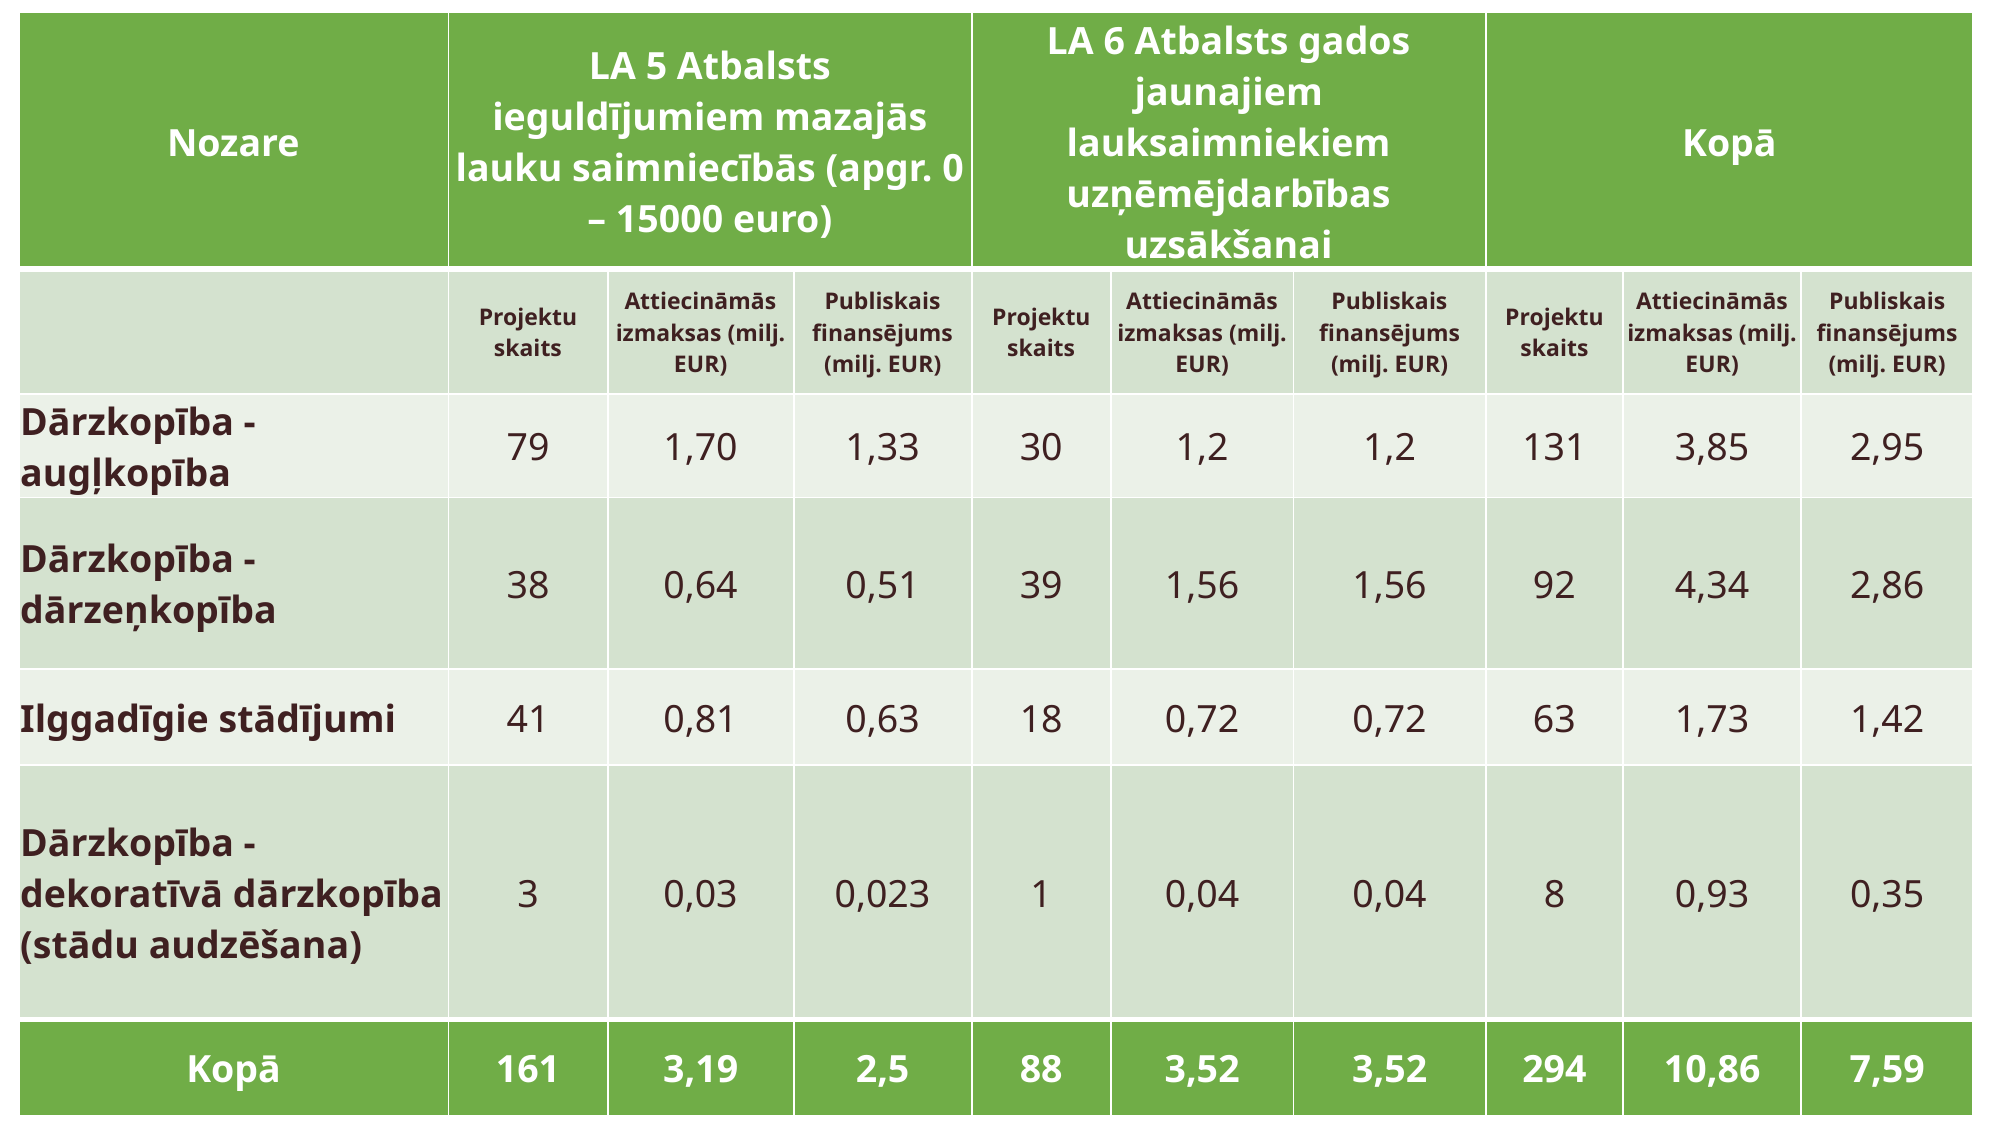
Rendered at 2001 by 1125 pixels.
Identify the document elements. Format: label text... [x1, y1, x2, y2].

table_cell 0,51 [795, 498, 971, 668]
table_cell 2,95 [1802, 395, 1972, 497]
table_cell 1,42 [1802, 670, 1972, 764]
table_cell 30 [973, 395, 1110, 497]
table_cell 161 [449, 1022, 607, 1115]
table_cell 79 [449, 395, 607, 497]
table_cell Attiecināmās izmaksas (milj. EUR) [609, 272, 793, 393]
table_cell 1,2 [1294, 395, 1485, 497]
table_cell 0,04 [1294, 766, 1485, 1017]
table_cell Dārzkopība - augļkopība [20, 395, 448, 497]
table_cell 8 [1487, 766, 1622, 1017]
table_cell 1,73 [1624, 670, 1800, 764]
table_header LA 5 Atbalsts ieguldījumiem mazajās lauku saimniecībās (apgr. 0 – 15000 euro) [449, 13, 971, 266]
table_cell 38 [449, 498, 607, 668]
table_header LA 6 Atbalsts gados jaunajiem lauksaimniekiem uzņēmējdarbības uzsākšanai [973, 13, 1485, 266]
table_cell Projektu skaits [449, 272, 607, 393]
table_cell 63 [1487, 670, 1622, 764]
table_cell 1,33 [795, 395, 971, 497]
table_cell 3,52 [1112, 1022, 1293, 1115]
table_cell Publiskais finansējums (milj. EUR) [1802, 272, 1972, 393]
table_cell 3,19 [609, 1022, 793, 1115]
table_cell 0,03 [609, 766, 793, 1017]
table_cell 1,2 [1112, 395, 1293, 497]
table_cell Kopā [20, 1022, 448, 1115]
table_cell 0,93 [1624, 766, 1800, 1017]
table_cell 41 [449, 670, 607, 764]
table_cell 0,72 [1294, 670, 1485, 764]
table_cell Projektu skaits [1487, 272, 1622, 393]
table_cell Attiecināmās izmaksas (milj. EUR) [1112, 272, 1293, 393]
table_cell 1,56 [1112, 498, 1293, 668]
table_cell Attiecināmās izmaksas (milj. EUR) [1624, 272, 1800, 393]
table_cell 0,35 [1802, 766, 1972, 1017]
table_cell 1,56 [1294, 498, 1485, 668]
table_cell 3,52 [1294, 1022, 1485, 1115]
table_cell 0,81 [609, 670, 793, 764]
table_cell Publiskais finansējums (milj. EUR) [1294, 272, 1485, 393]
table_cell 0,023 [795, 766, 971, 1017]
table_cell 294 [1487, 1022, 1622, 1115]
table_cell 1 [973, 766, 1110, 1017]
table_header Kopā [1487, 13, 1972, 266]
table_cell 0,72 [1112, 670, 1293, 764]
table_cell [20, 272, 448, 393]
table_cell Dārzkopība - dārzeņkopība [20, 498, 448, 668]
table_cell 0,04 [1112, 766, 1293, 1017]
table_cell 2,5 [795, 1022, 971, 1115]
table_cell Dārzkopība - dekoratīvā dārzkopība (stādu audzēšana) [20, 766, 448, 1017]
table_cell 7,59 [1802, 1022, 1972, 1115]
table_header Nozare [20, 13, 448, 266]
table_cell 18 [973, 670, 1110, 764]
table_cell 3 [449, 766, 607, 1017]
table_cell Projektu skaits [973, 272, 1110, 393]
table_cell 0,63 [795, 670, 971, 764]
table_cell 2,86 [1802, 498, 1972, 668]
table_cell Ilggadīgie stādījumi [20, 670, 448, 764]
table_cell 39 [973, 498, 1110, 668]
table_cell 131 [1487, 395, 1622, 497]
table_cell 88 [973, 1022, 1110, 1115]
table_cell Publiskais finansējums (milj. EUR) [795, 272, 971, 393]
table_cell 0,64 [609, 498, 793, 668]
table_cell 3,85 [1624, 395, 1800, 497]
table_cell 10,86 [1624, 1022, 1800, 1115]
table_cell 4,34 [1624, 498, 1800, 668]
table_cell 92 [1487, 498, 1622, 668]
table_cell 1,70 [609, 395, 793, 497]
